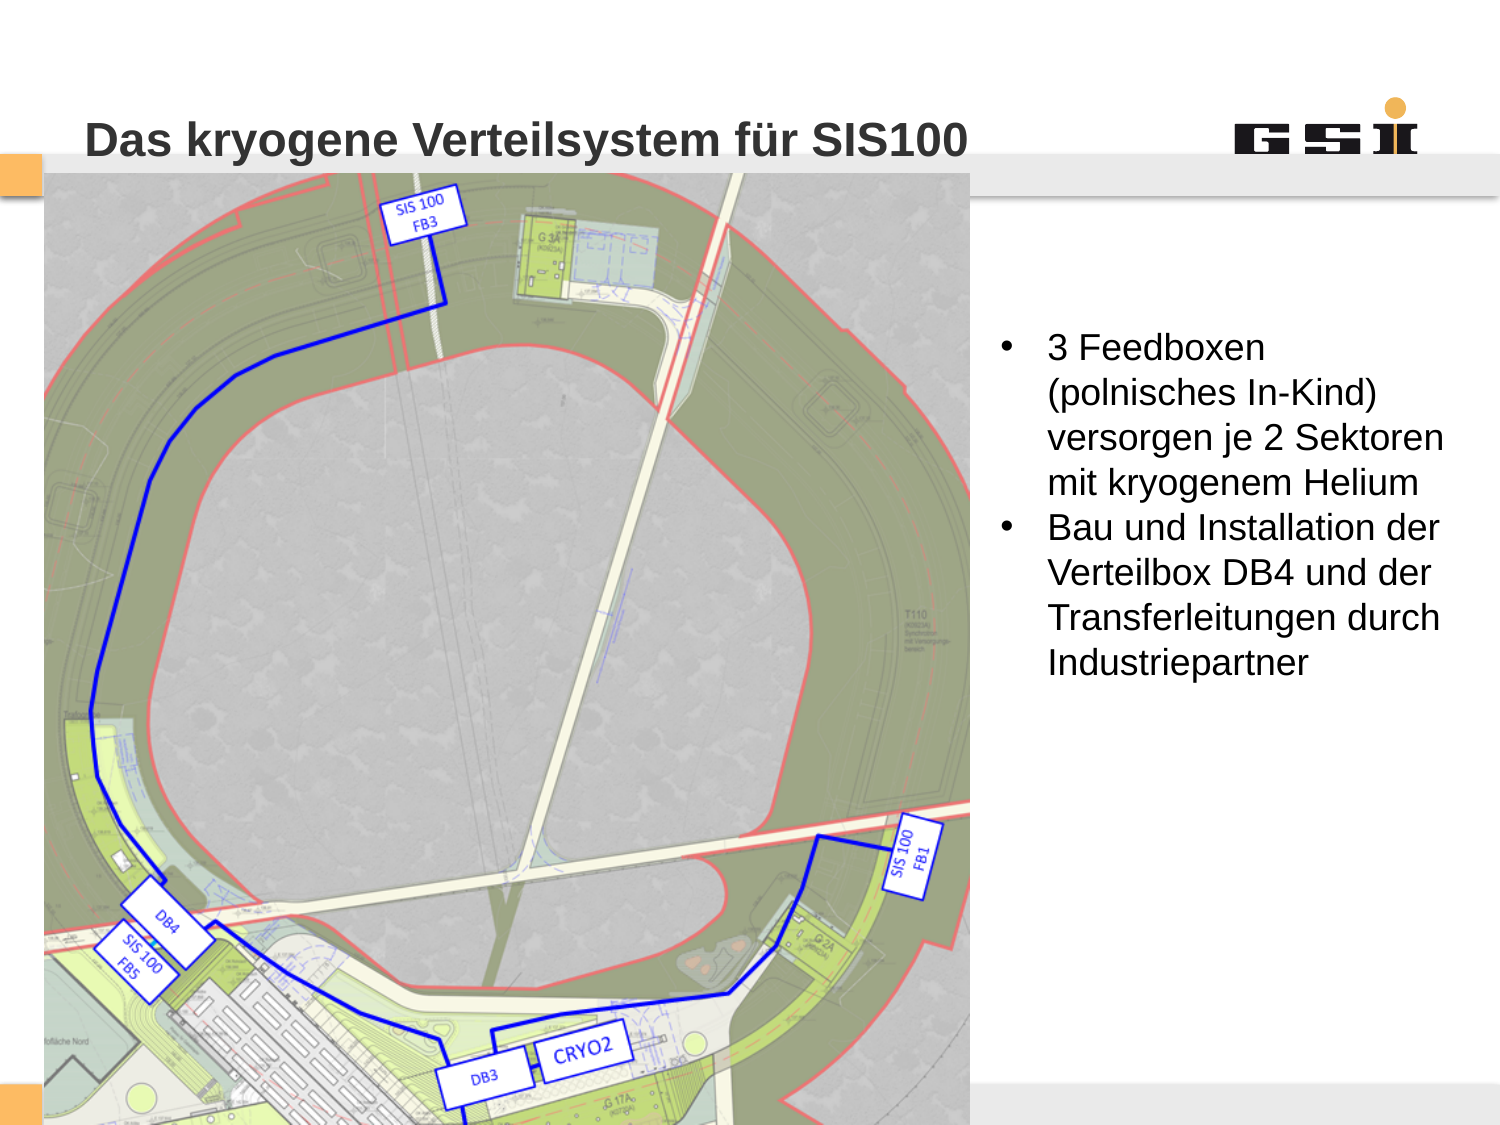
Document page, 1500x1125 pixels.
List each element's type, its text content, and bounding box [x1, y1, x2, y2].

title Das kryogene Verteilsystem für SIS100 [69, 44, 986, 174]
text_box 3 Feedboxen (polnisches In-Kind) versorgen je 2 Sektoren mit kryogenem Helium Bau und Installation der Verteilbox DB4 und der Transferleitungen durch Industriepartner [985, 315, 1464, 691]
picture [1233, 95, 1419, 154]
picture [43, 173, 970, 1125]
